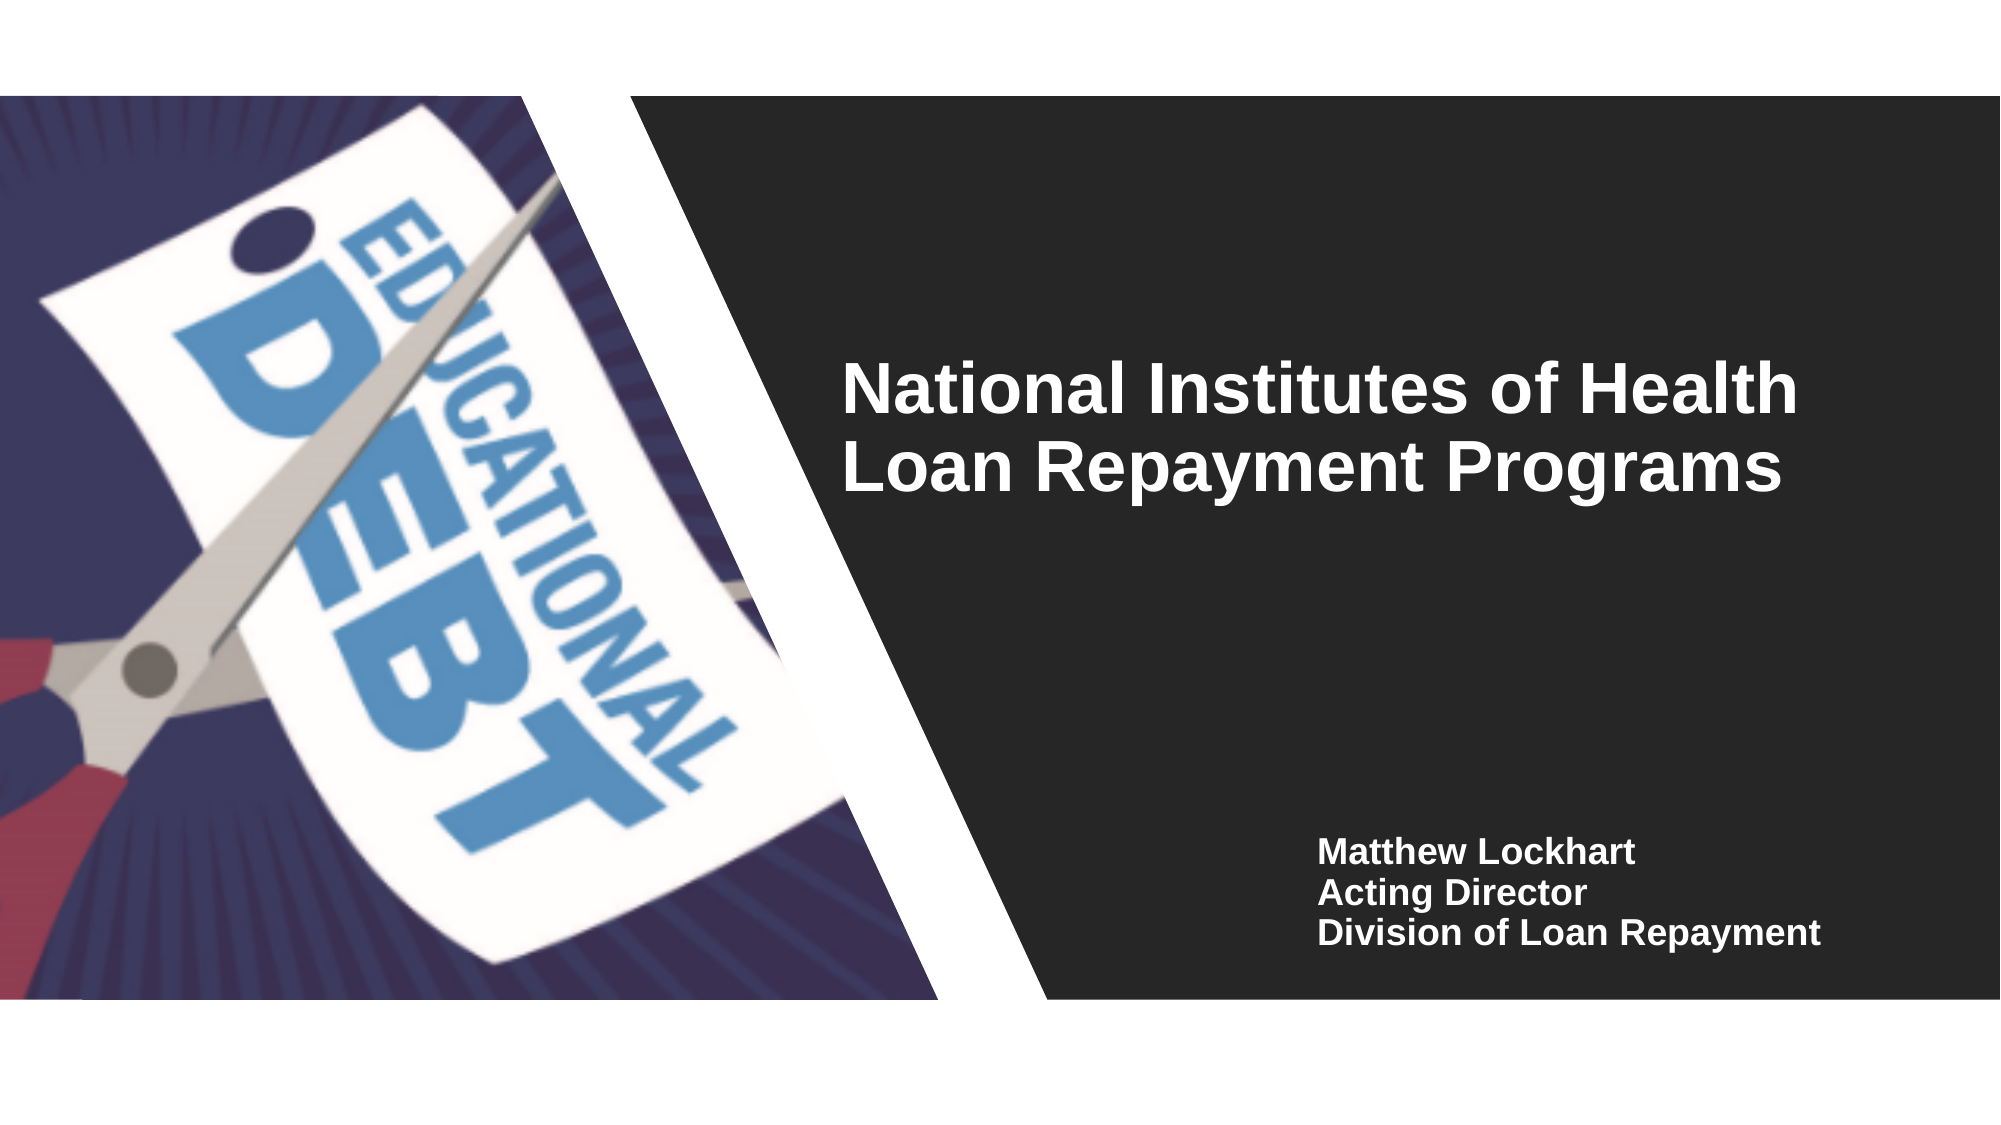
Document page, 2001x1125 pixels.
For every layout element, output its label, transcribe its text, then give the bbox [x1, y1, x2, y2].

text_box [628, 94, 2000, 1001]
picture [0, 95, 939, 1000]
title National Institutes of Health Loan Repayment Programs [939, 231, 1938, 598]
subtitle Matthew Lockhart Acting Director Division of Loan Repayment [1301, 825, 1863, 966]
